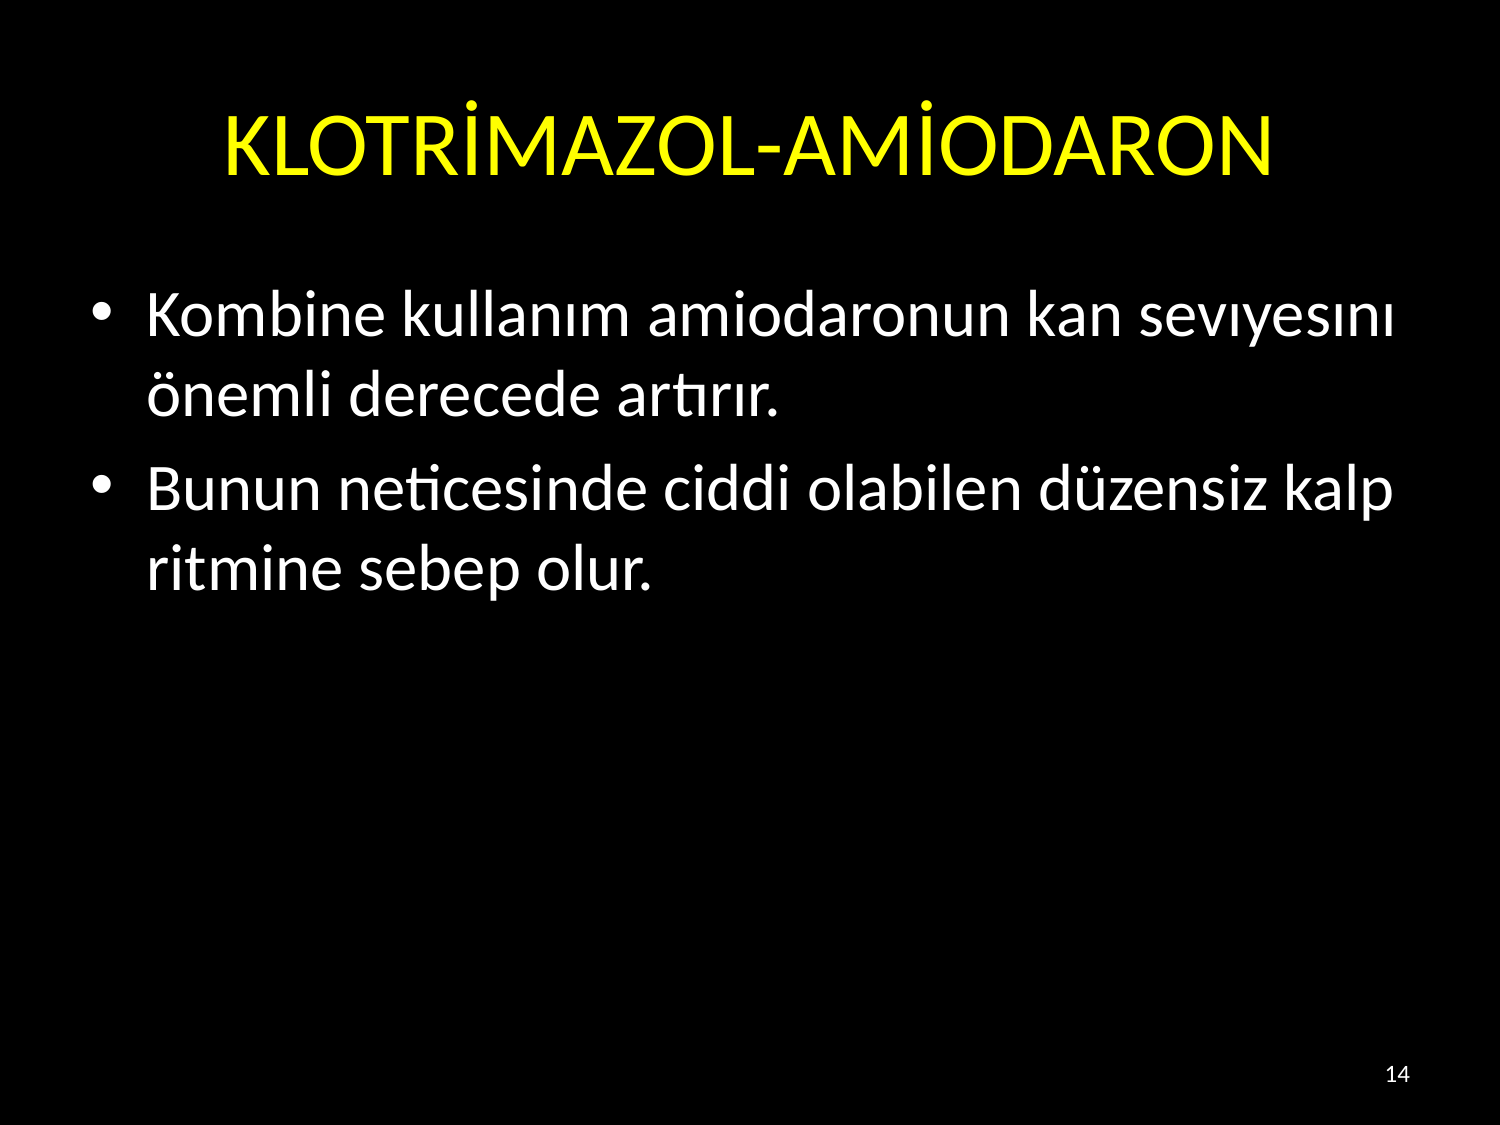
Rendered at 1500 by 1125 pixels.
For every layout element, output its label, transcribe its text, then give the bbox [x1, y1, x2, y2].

title KLOTRİMAZOL-AMİODARON [75, 45, 1425, 233]
list Kombine kullanım amiodaronun kan sevıyesını önemli derecede artırır. Bunun neticesinde ciddi olabilen düzensiz kalp ritmine sebep olur. [75, 262, 1425, 1005]
slide_number 14 [1074, 1042, 1425, 1103]
